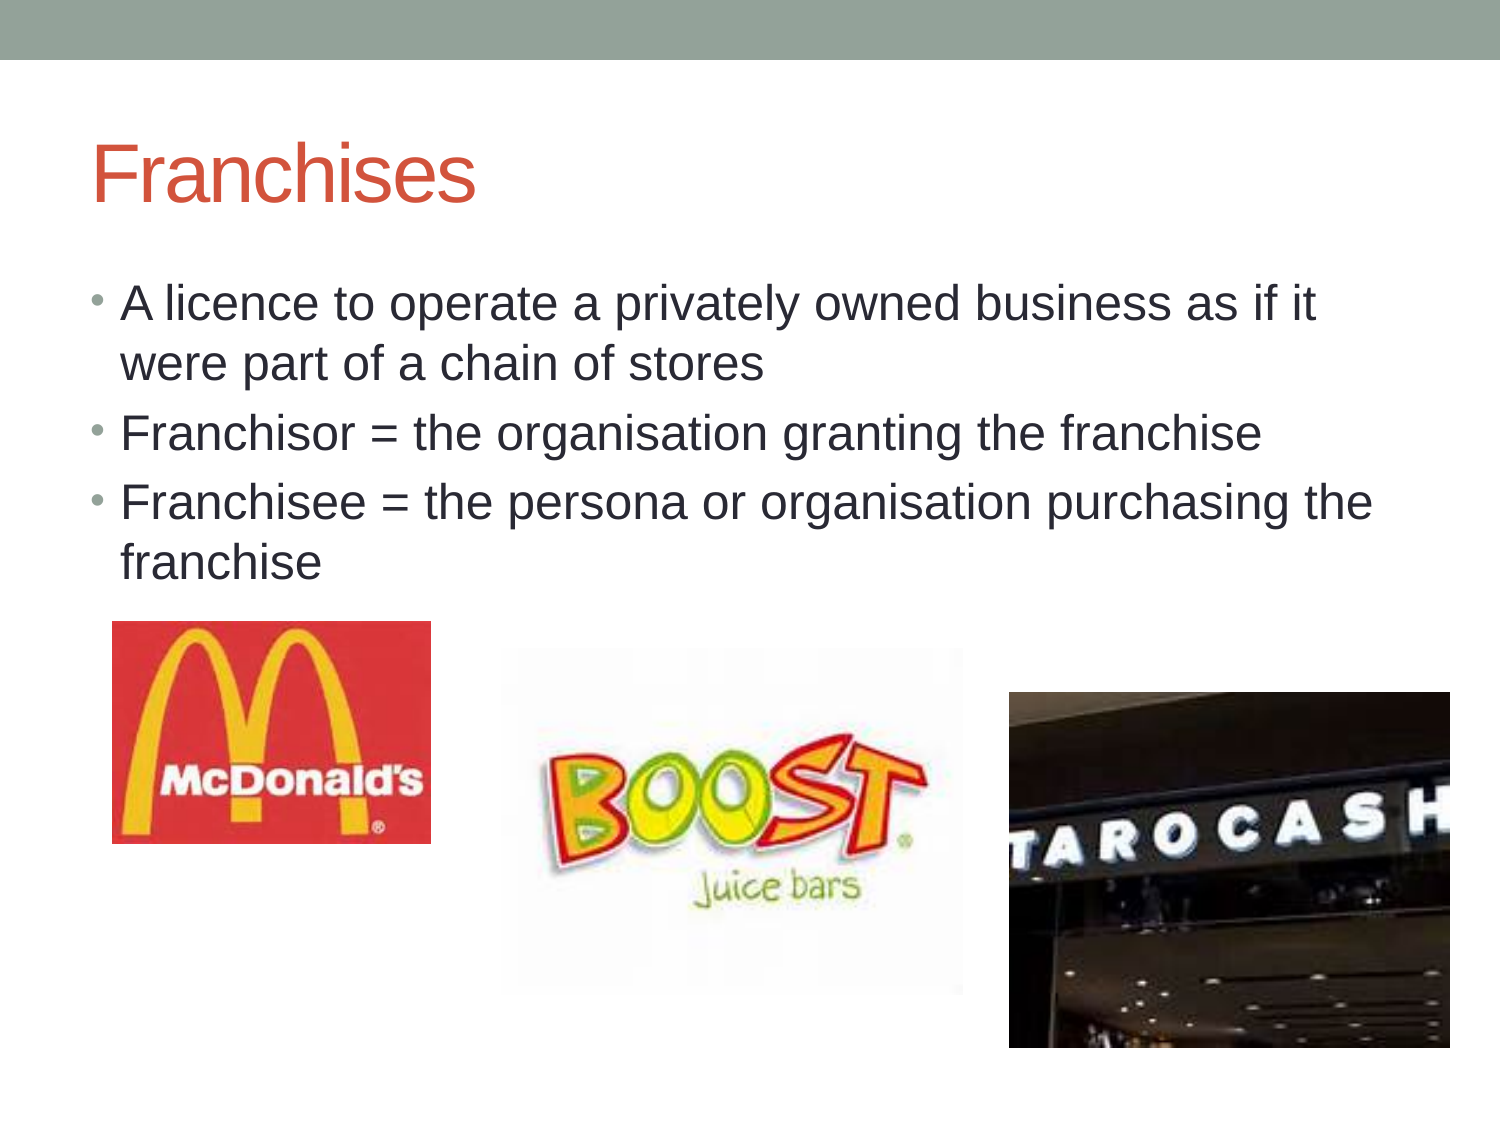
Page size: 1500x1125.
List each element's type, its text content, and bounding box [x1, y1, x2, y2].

picture [501, 648, 963, 995]
picture [111, 621, 432, 844]
list A licence to operate a privately owned business as if it were part of a chain of stores Franchisor = the organisation granting the franchise Franchisee = the persona or organisation purchasing the franchise [75, 262, 1425, 1063]
picture [1009, 692, 1450, 1048]
title Franchises [75, 87, 1425, 250]
